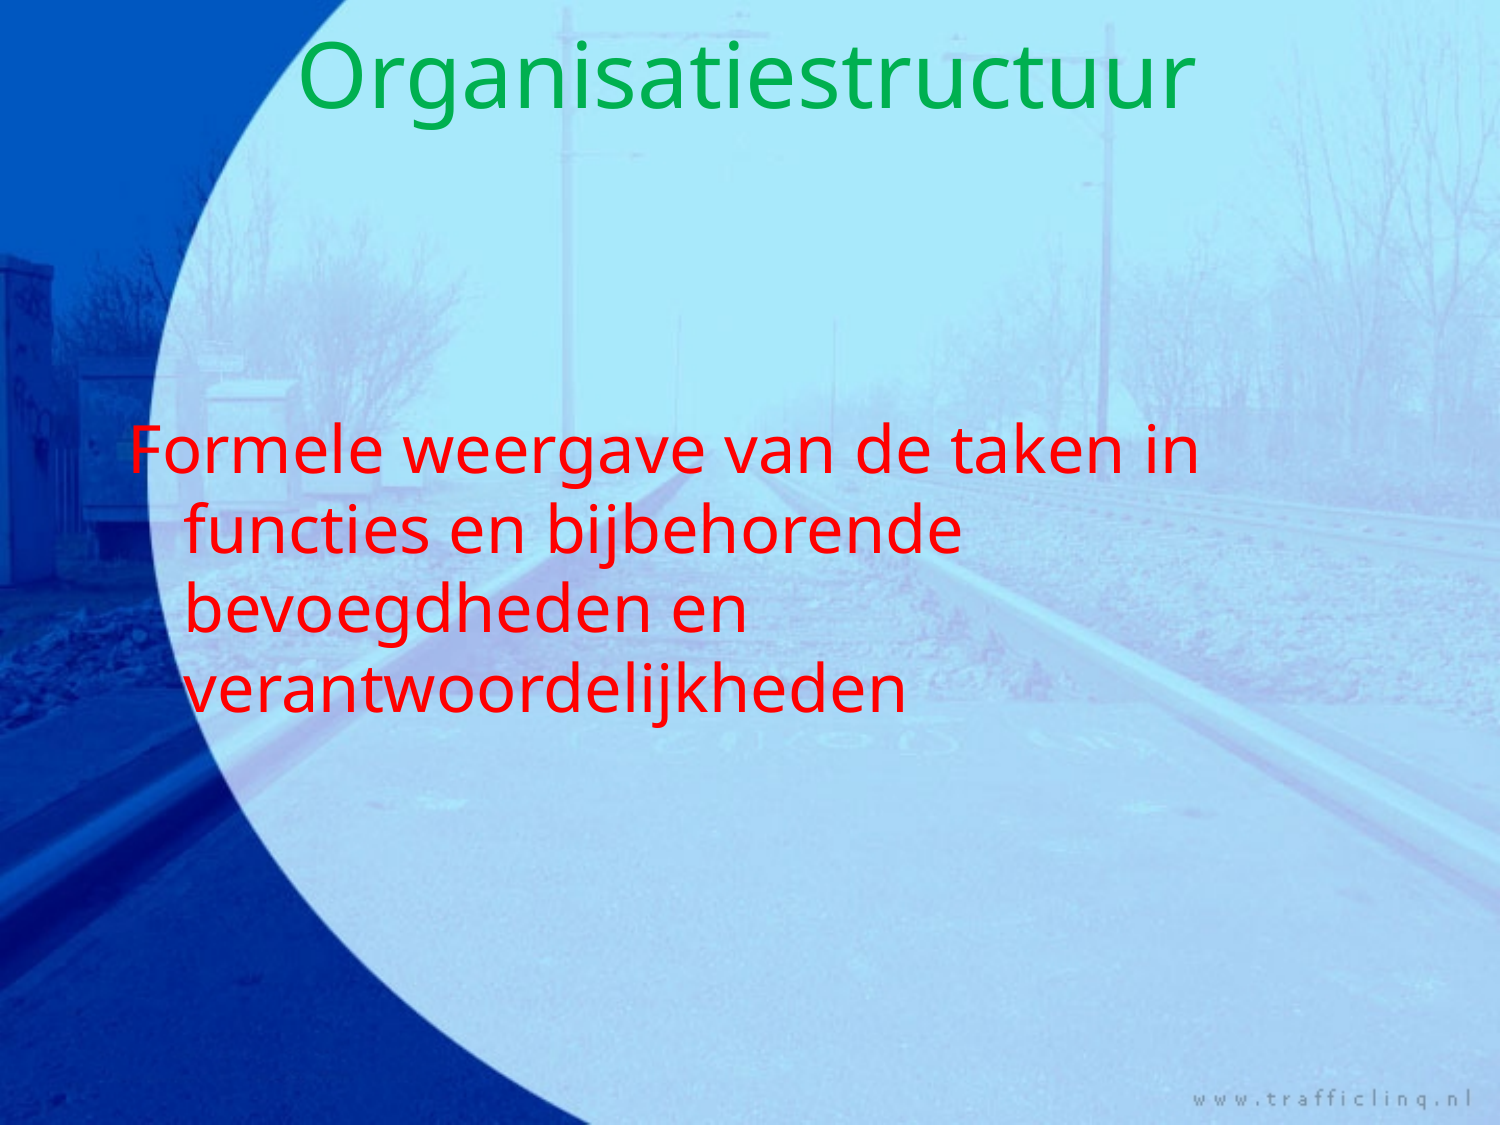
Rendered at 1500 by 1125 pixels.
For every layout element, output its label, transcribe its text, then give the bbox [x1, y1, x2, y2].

text_box Organisatiestructuur [150, 9, 1346, 100]
text_box Formele weergave van de taken in functies en bijbehorende bevoegdheden en verantwoordelijkheden [112, 212, 1388, 888]
picture [0, 0, 1500, 1125]
